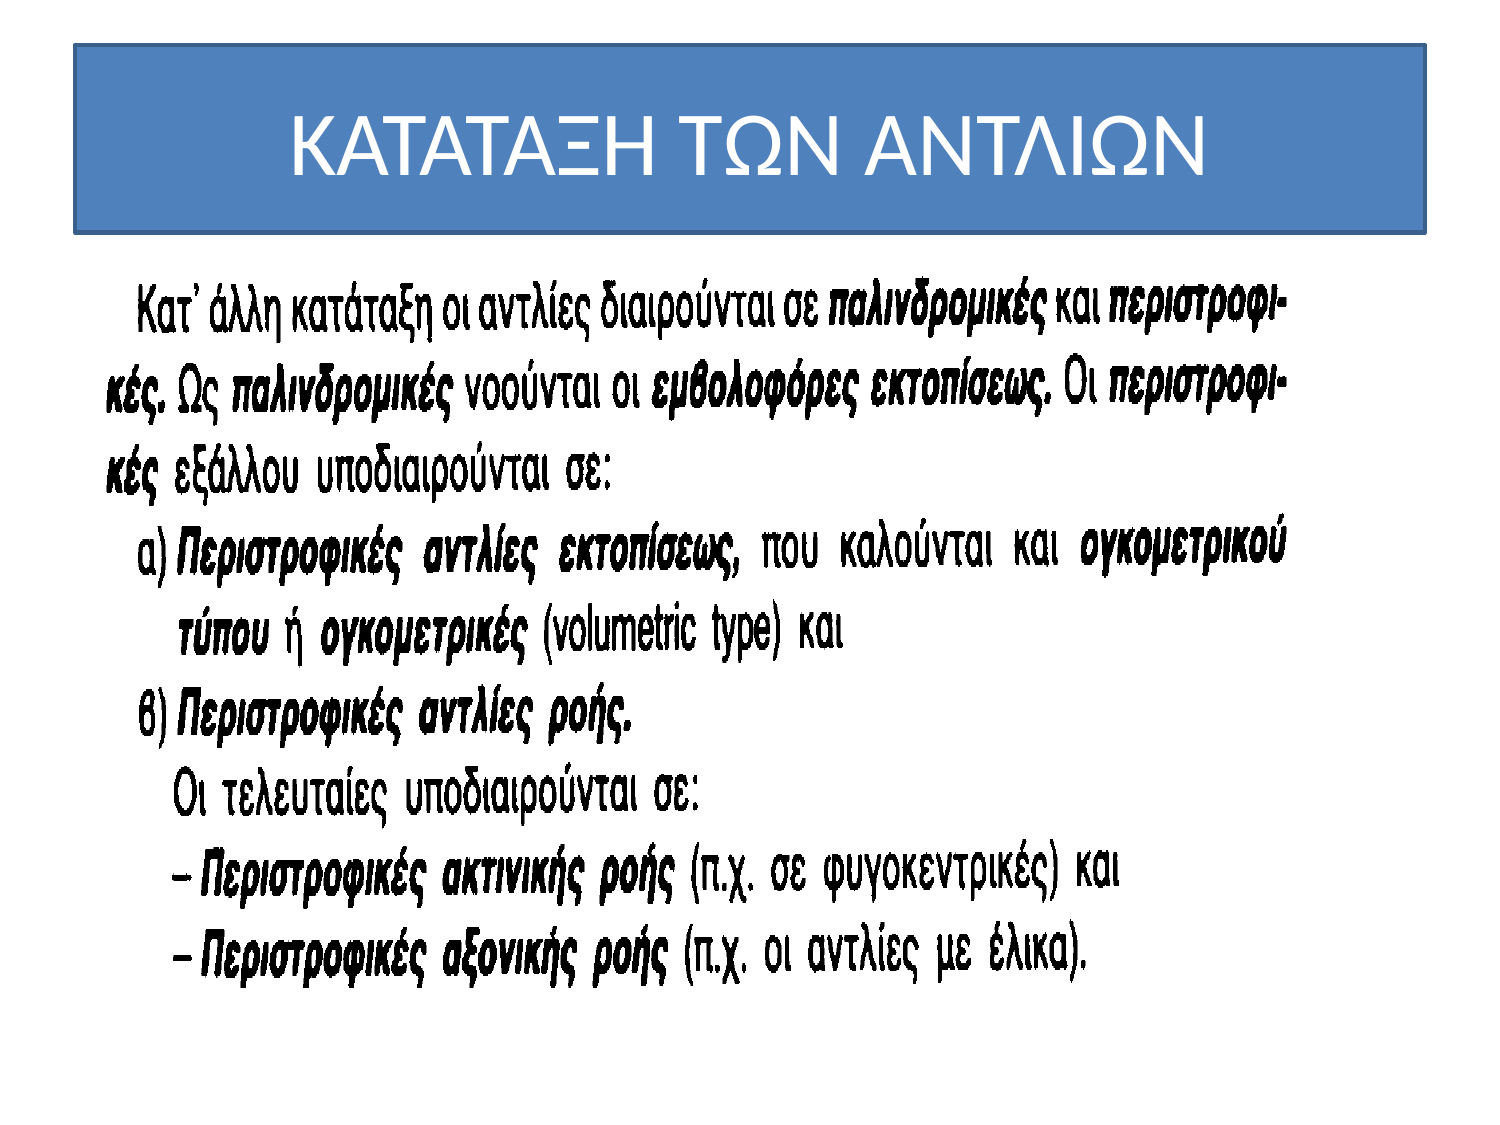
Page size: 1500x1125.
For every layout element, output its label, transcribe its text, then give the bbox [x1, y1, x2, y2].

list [74, 266, 1426, 988]
title ΚΑΤΑΤΑΞΗ ΤΩΝ ΑΝΤΛΙΩΝ [73, 43, 1427, 235]
